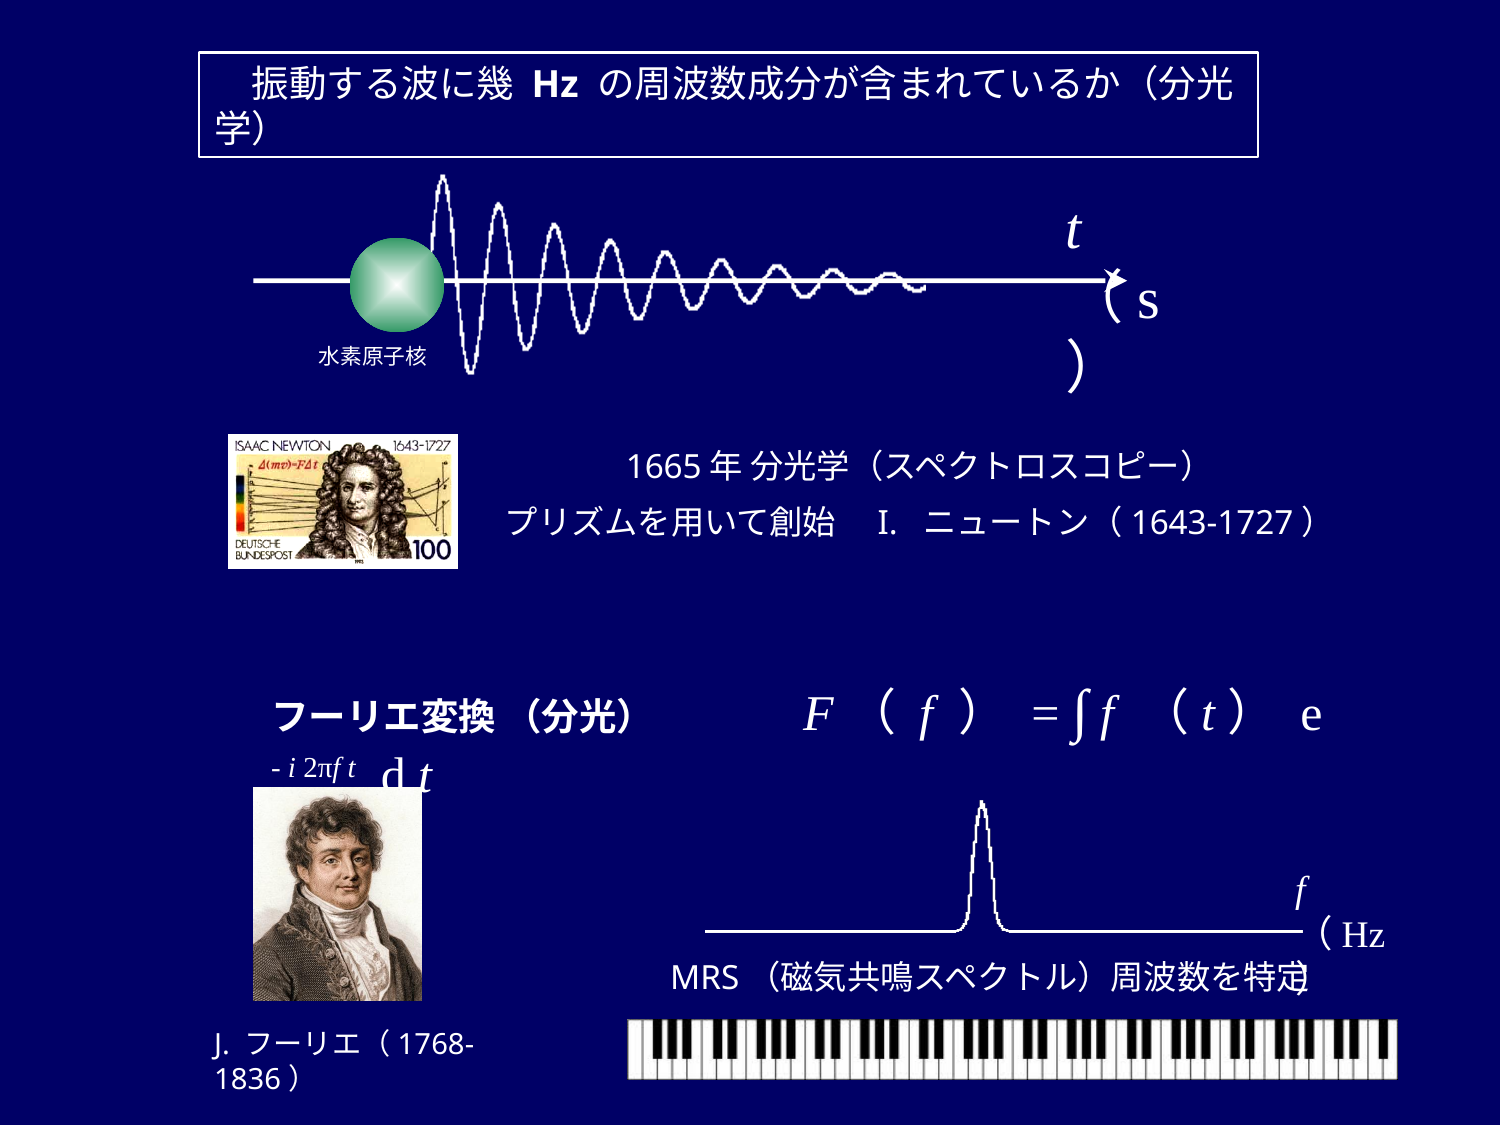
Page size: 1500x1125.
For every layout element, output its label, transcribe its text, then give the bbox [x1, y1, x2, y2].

text_box 振動する波に幾 Hz の周波数成分が含まれているか（分光学） [199, 52, 1258, 158]
picture [705, 788, 1320, 935]
text_box f （Hz） [1280, 857, 1428, 1008]
picture [627, 1019, 1398, 1081]
text_box フーリエ変換 （分光） F（ f ） = ∫ f （t） e - i 2πf t d t [256, 664, 1340, 810]
text_box t （s） [1050, 183, 1204, 408]
text_box [349, 237, 424, 331]
picture [429, 143, 927, 411]
text_box 1665年 分光学（スペクトロスコピー） プリズムを用いて創始 I. ニュートン（1643-1727） [482, 437, 1357, 549]
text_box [229, 435, 457, 568]
text_box J. フーリエ（1768-1836） [199, 1018, 590, 1103]
text_box MRS（磁気共鳴スペクトル）周波数を特定 [655, 948, 1280, 1004]
text_box 水素原子核 [276, 331, 424, 391]
picture [253, 787, 422, 1002]
